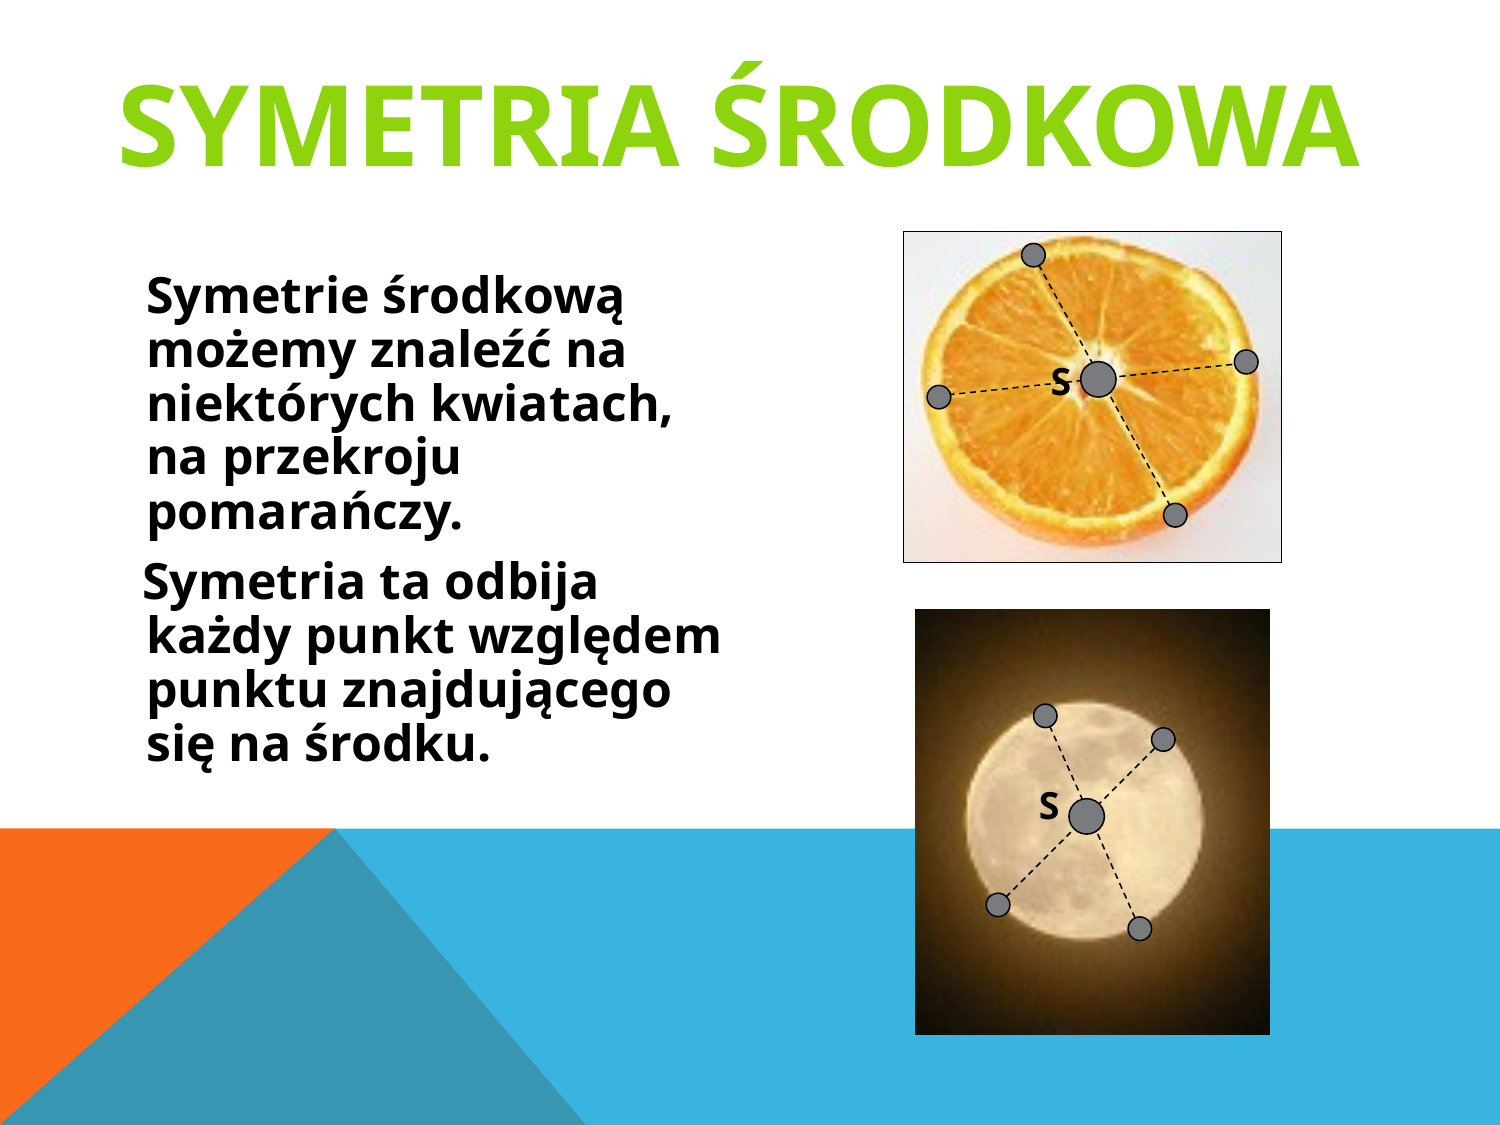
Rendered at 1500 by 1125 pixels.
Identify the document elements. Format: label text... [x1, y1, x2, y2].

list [903, 231, 1282, 563]
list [915, 609, 1270, 1036]
list Symetrie środkową możemy znaleźć na niektórych kwiatach, na przekroju pomarańczy. Symetria ta odbija każdy punkt względem punktu znajdującego się na środku. [75, 262, 738, 1005]
text_box Symetria Środkowa [102, 46, 1377, 197]
